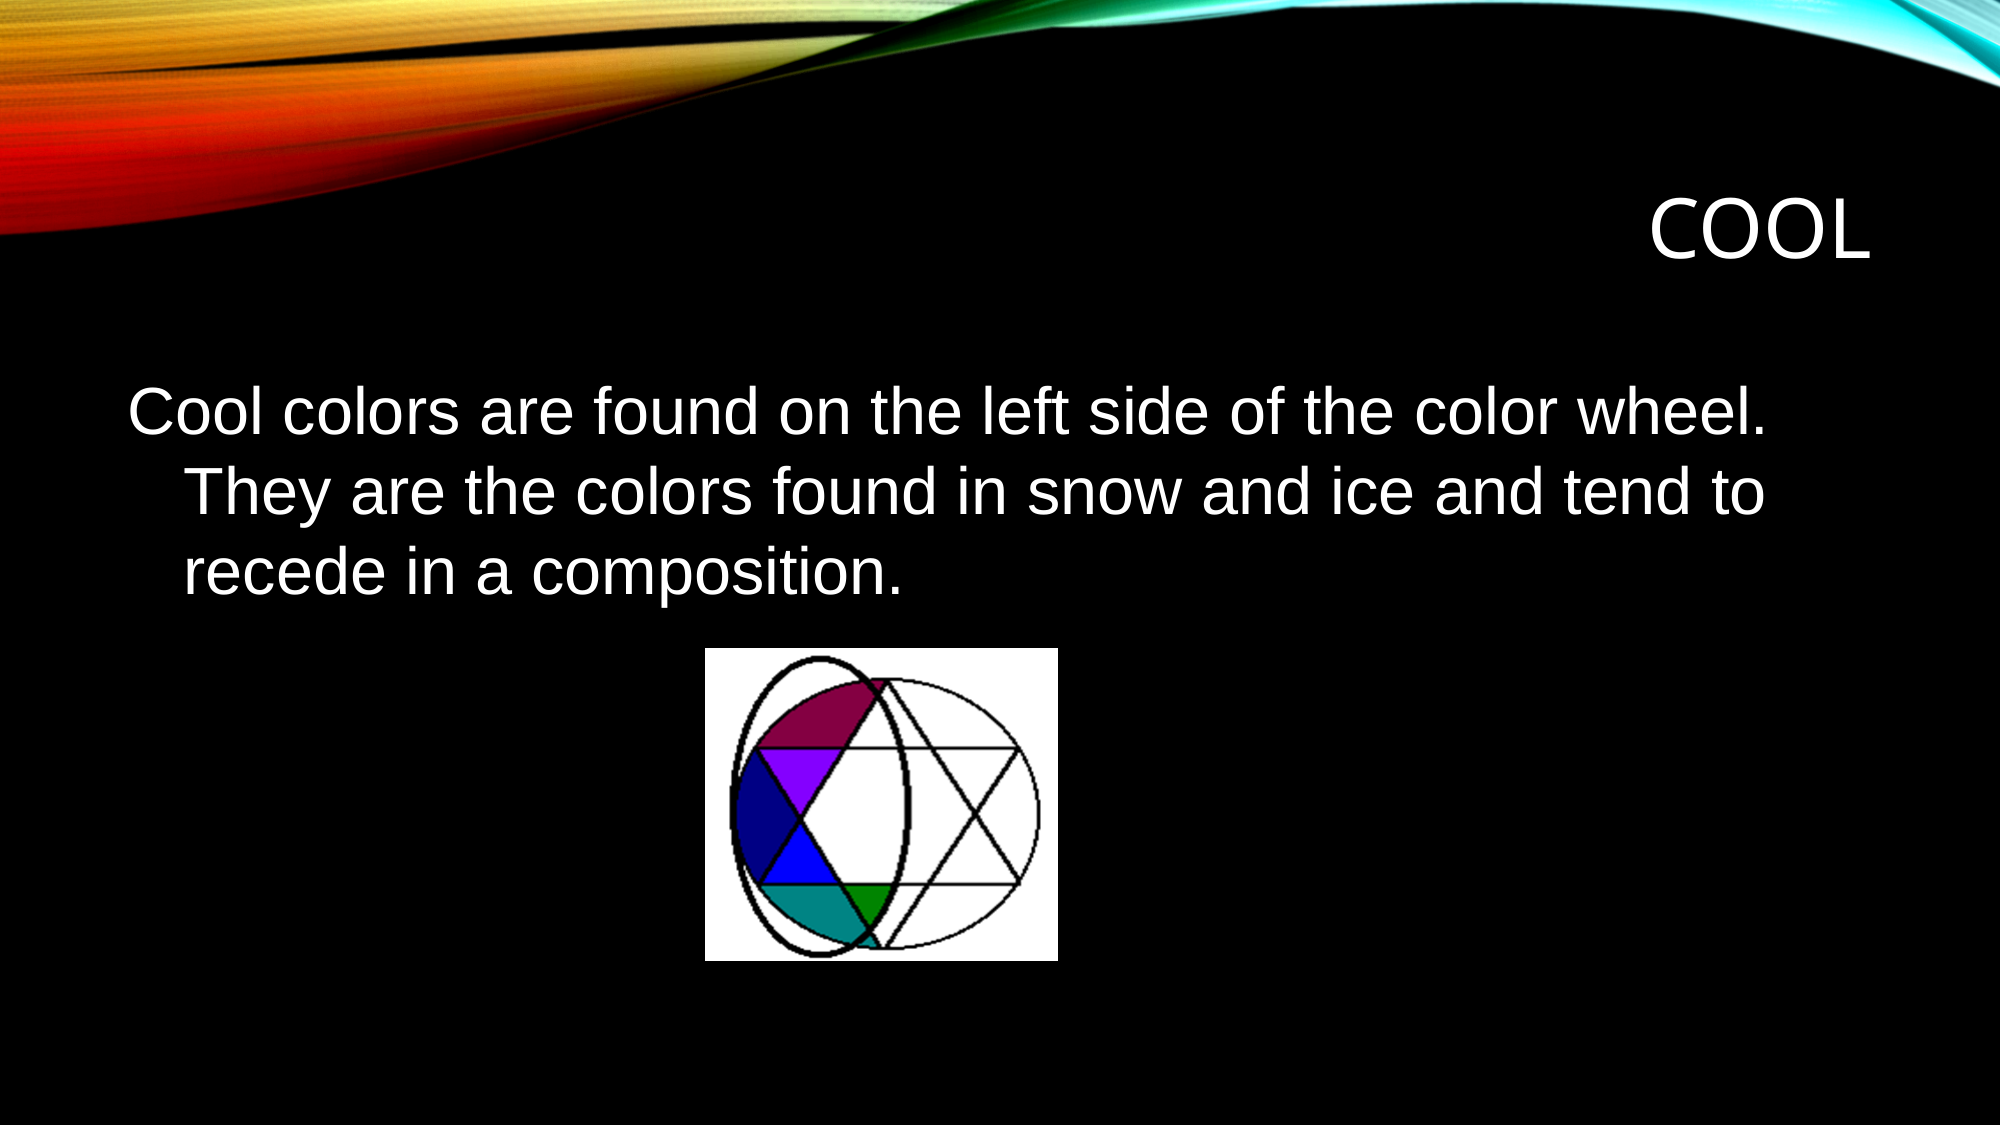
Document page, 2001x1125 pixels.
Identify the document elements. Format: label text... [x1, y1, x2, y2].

picture [705, 648, 1058, 961]
picture [0, 0, 2000, 237]
list Cool colors are found on the left side of the color wheel. They are the colors found in snow and ice and tend to recede in a composition. [112, 360, 1888, 1021]
title cool [474, 125, 1888, 338]
